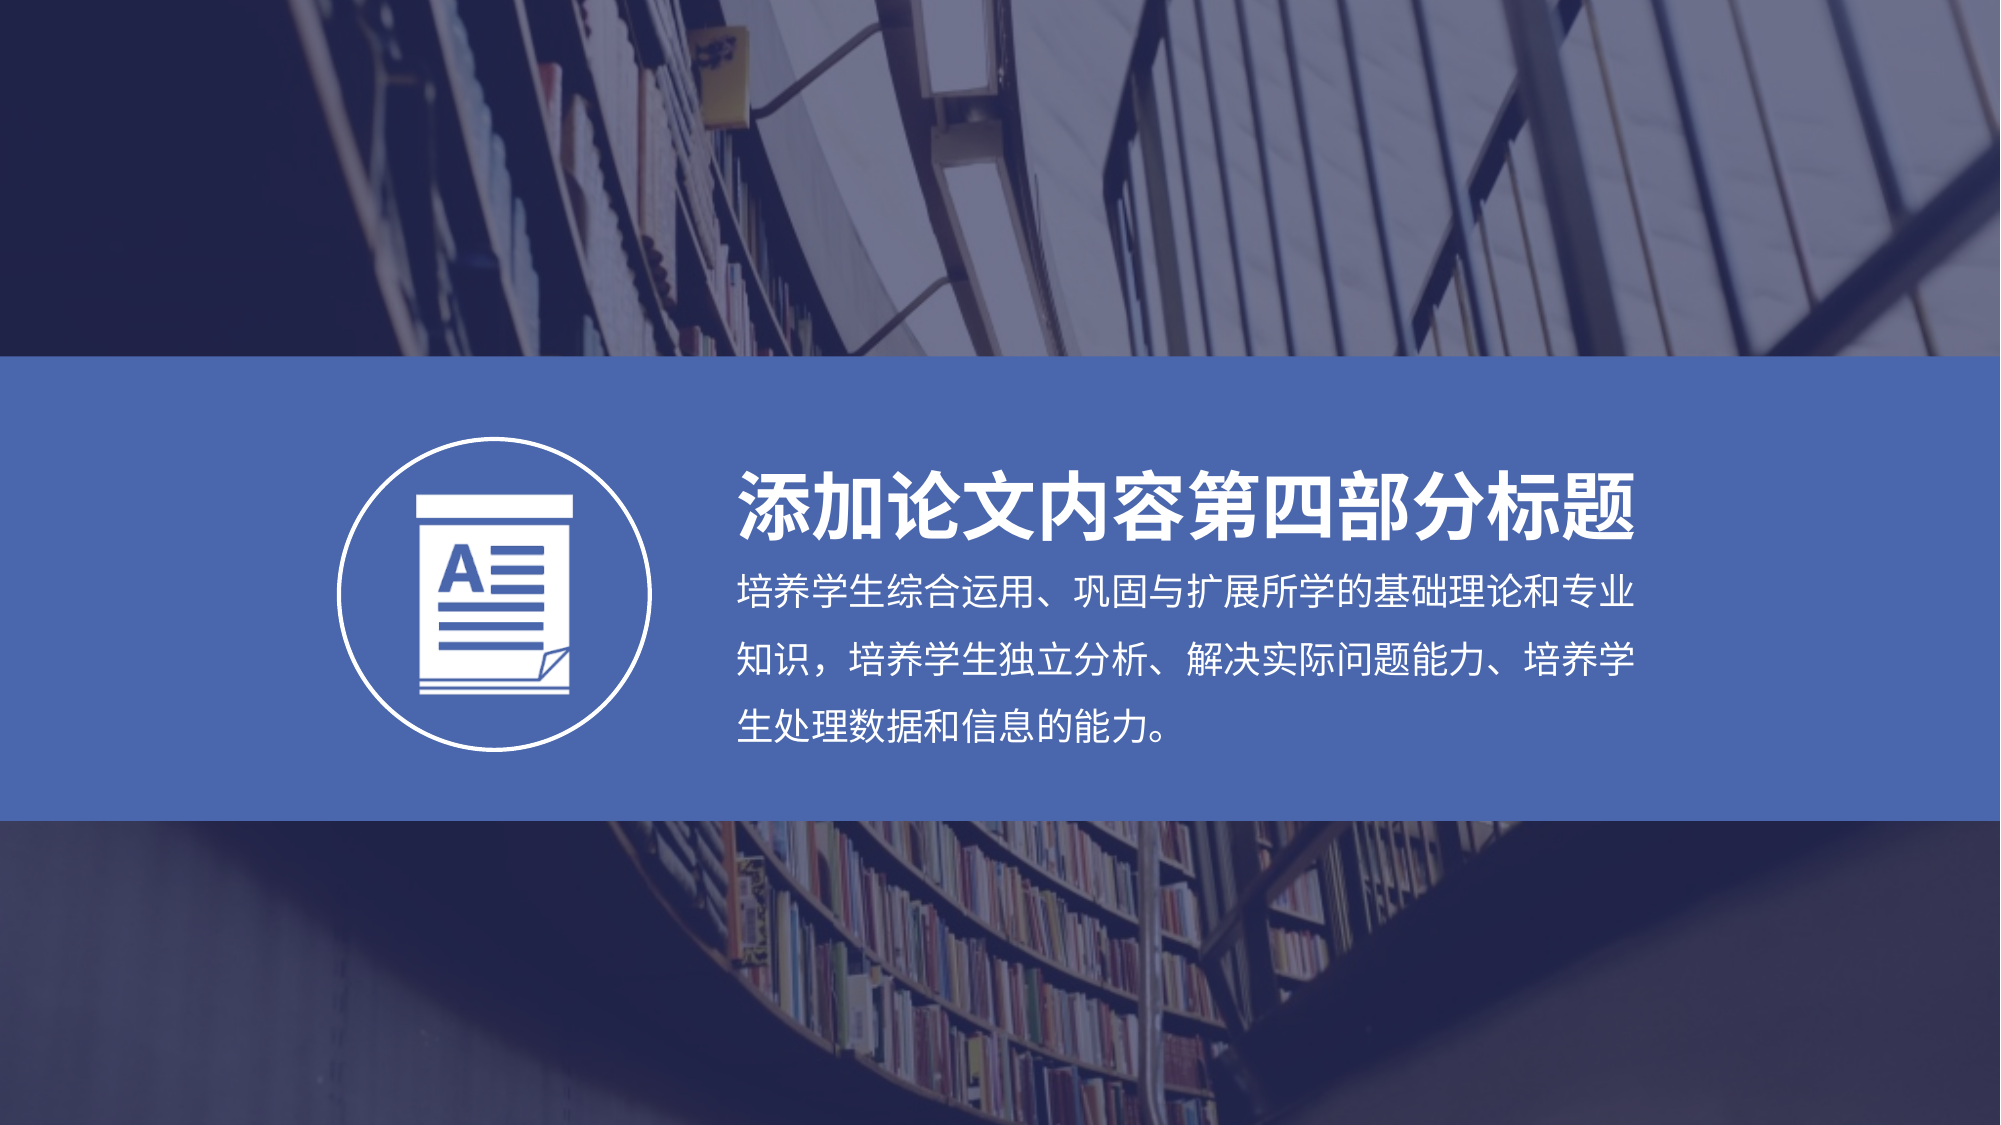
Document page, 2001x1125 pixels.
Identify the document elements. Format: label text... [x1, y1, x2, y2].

text_box 添加论文内容第四部分标题 [721, 407, 1658, 538]
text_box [338, 438, 650, 750]
text_box [0, 355, 2000, 822]
text_box 培养学生综合运用、巩固与扩展所学的基础理论和专业知识，培养学生独立分析、解决实际问题能力、培养学生处理数据和信息的能力。 [721, 538, 1658, 756]
